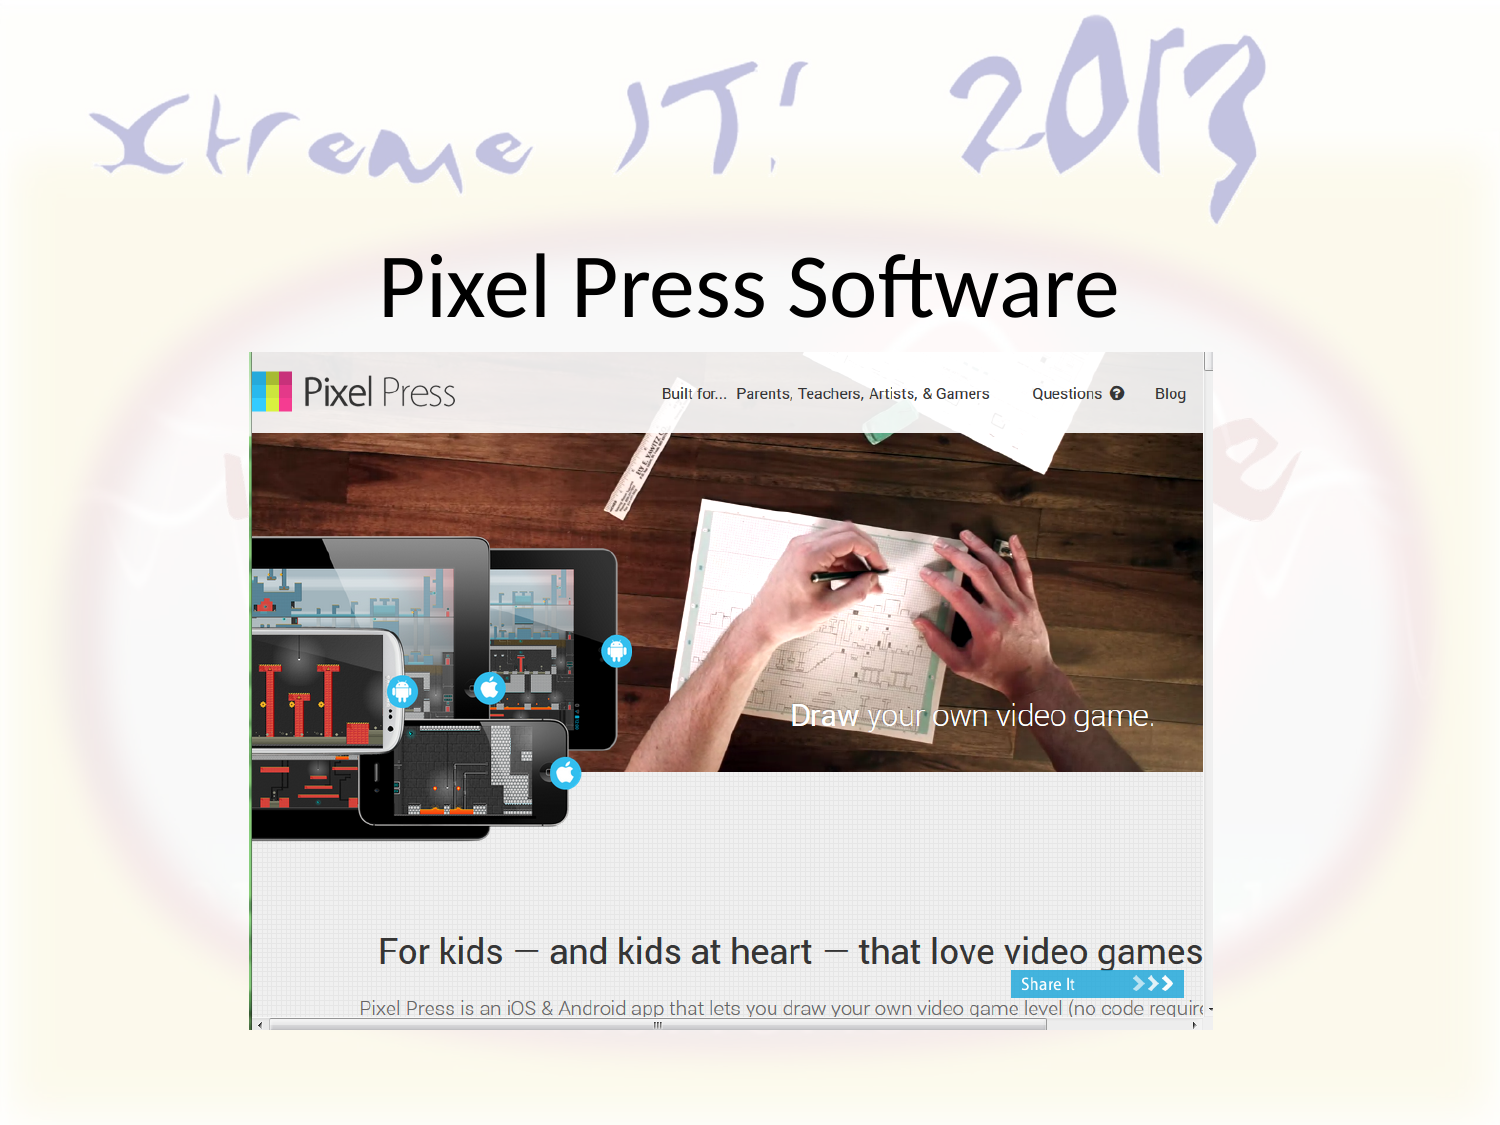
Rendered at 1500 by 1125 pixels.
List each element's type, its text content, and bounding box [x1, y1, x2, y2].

title Pixel Press Software [75, 212, 1425, 350]
picture [249, 352, 1213, 1031]
